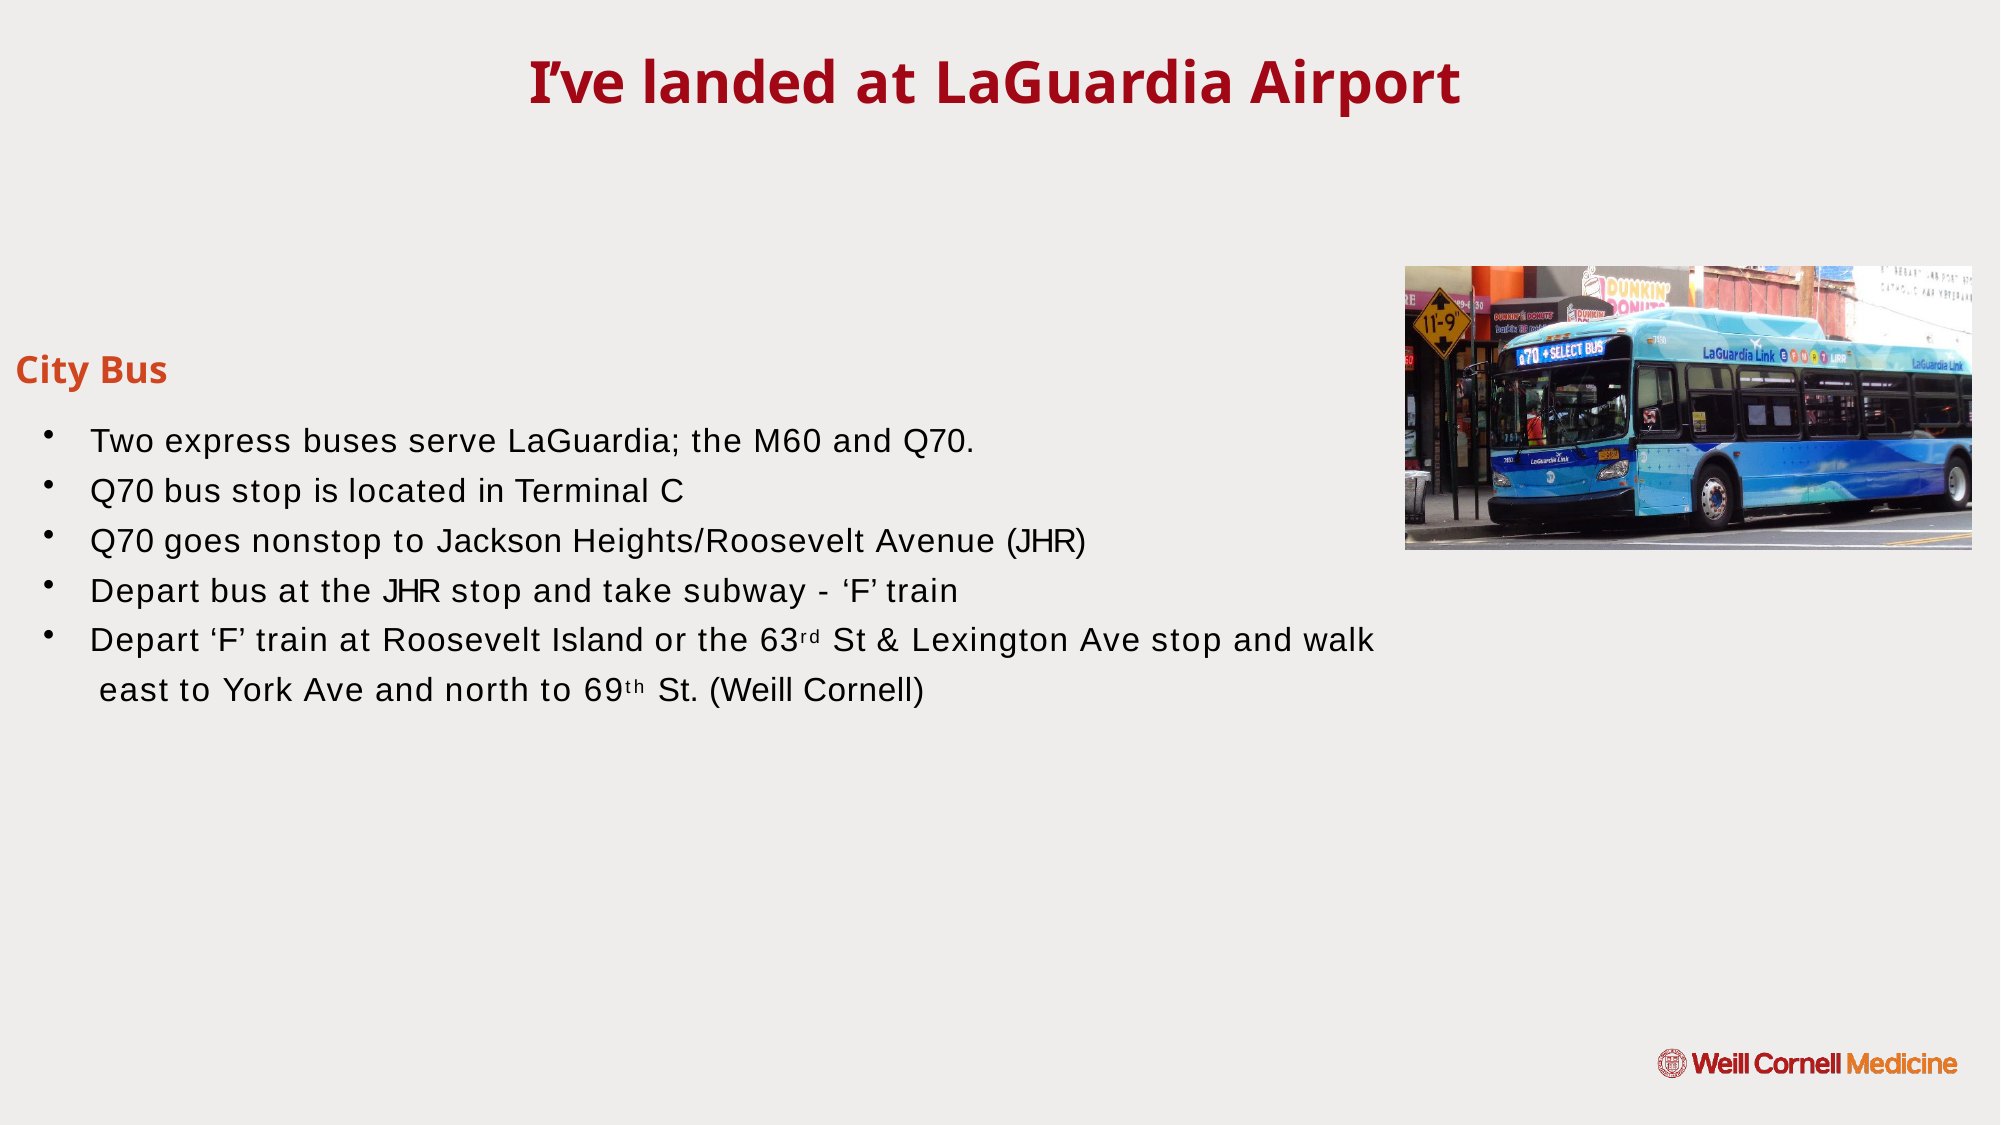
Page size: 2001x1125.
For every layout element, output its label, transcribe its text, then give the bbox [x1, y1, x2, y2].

picture [1405, 265, 1972, 551]
picture [1637, 1028, 1977, 1099]
title I’ve landed at LaGuardia Airport [527, 42, 1472, 233]
text_box City Bus Two express buses serve LaGuardia; the M60 and Q70. Q70 bus stop is located in Terminal C Q70 goes nonstop to Jackson Heights/Roosevelt Avenue (JHR) Depart bus at the JHR stop and take subway - ‘F’ train Depart ‘F’ train at Roosevelt Island or the 63rd St & Lexington Ave stop and walk east to York Ave and north to 69th St. (Weill Cornell) [8, 343, 1389, 709]
